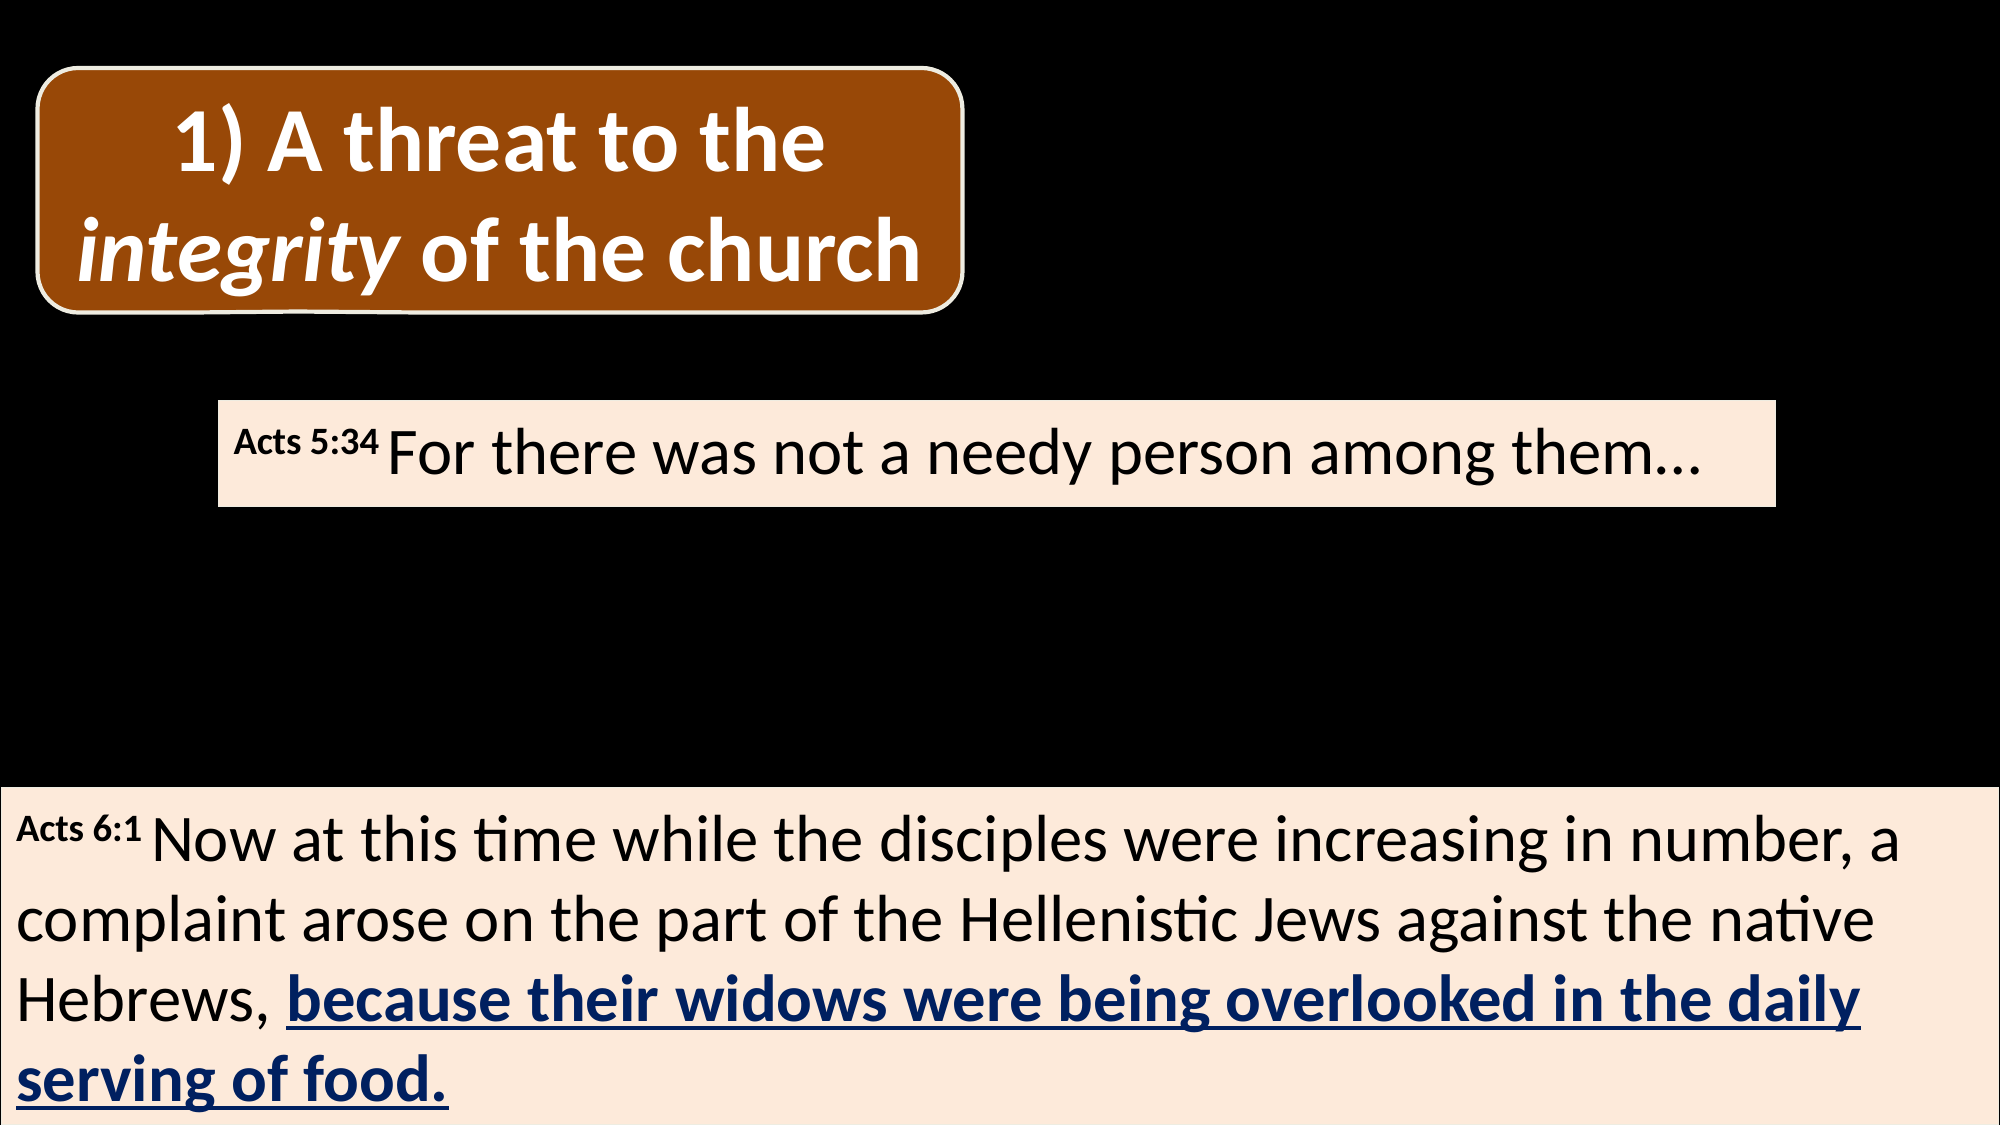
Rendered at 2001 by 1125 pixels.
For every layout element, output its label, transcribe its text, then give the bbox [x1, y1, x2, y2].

text_box The make-up of the Church in Jerusalem: [1, 24, 1999, 213]
text_box Acts 6:1 Now at this time while the disciples were increasing in number, a complaint arose on the part of the Hellenistic Jews against the native Hebrews, because their widows were being overlooked in the daily serving of food. [1, 787, 1999, 1125]
text_box 1) A threat to the integrity of the church [35, 65, 965, 315]
text_box Acts 5:34 For there was not a needy person among them… [218, 400, 1776, 507]
